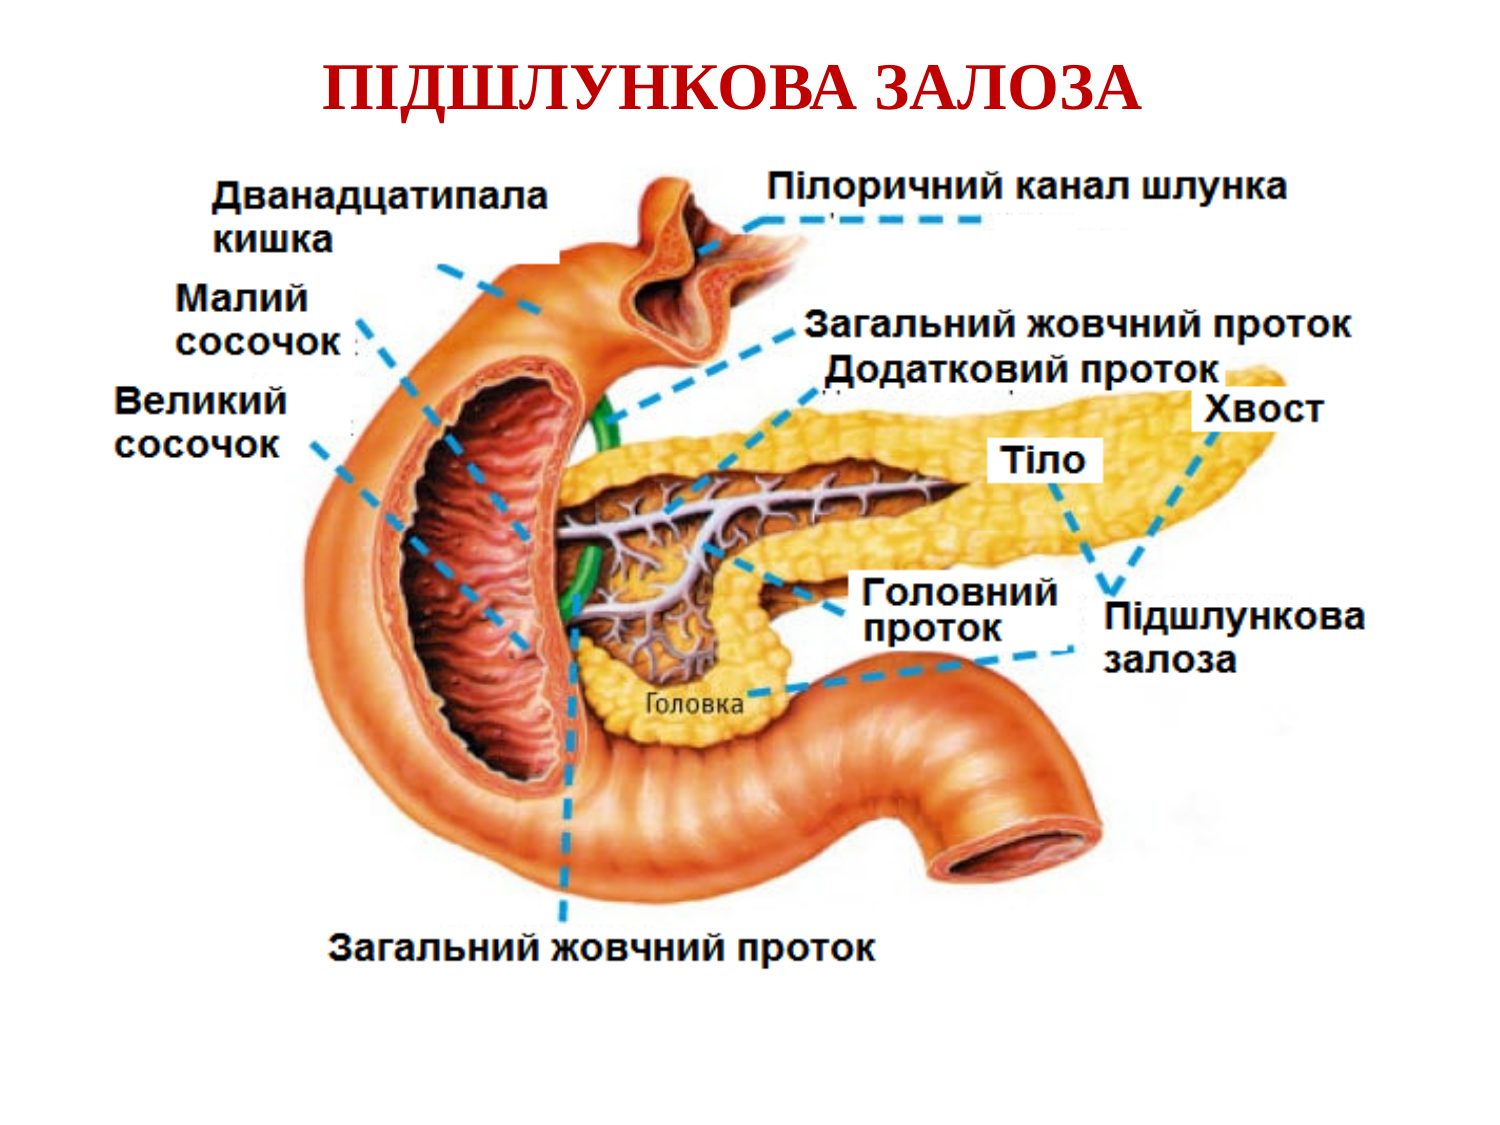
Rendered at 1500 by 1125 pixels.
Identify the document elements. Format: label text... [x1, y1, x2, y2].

text_box ПІДШЛУНКОВА ЗАЛОЗА [308, 35, 1159, 130]
picture [81, 152, 1407, 985]
